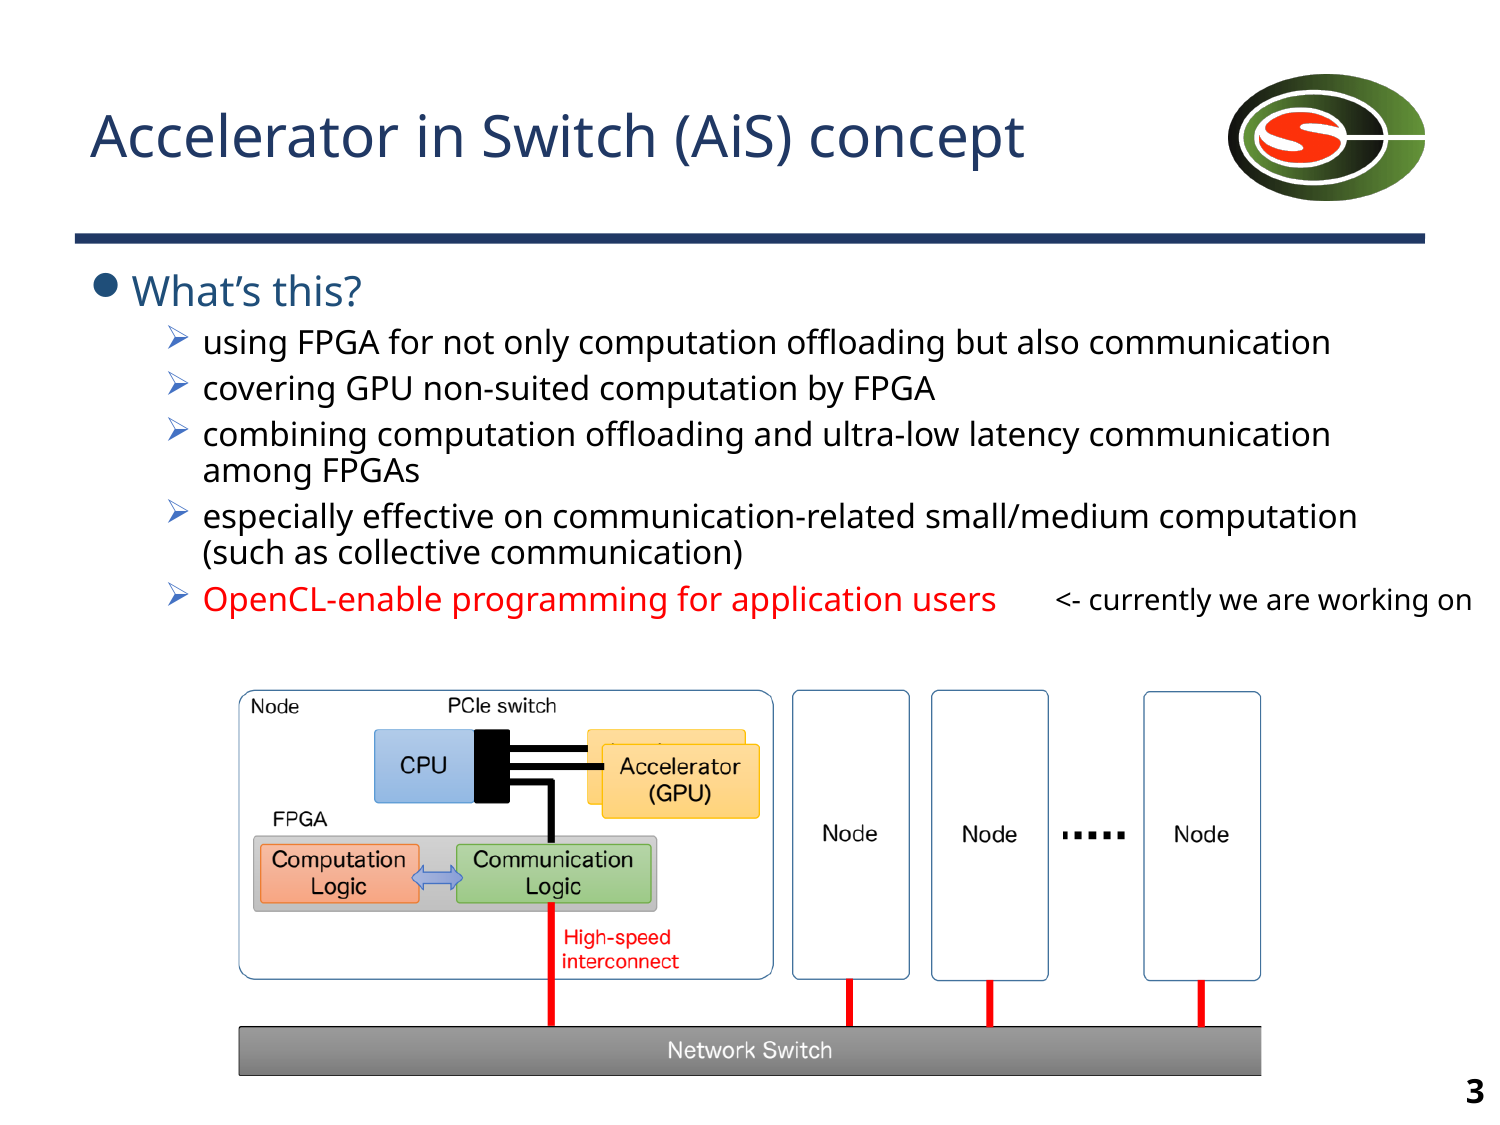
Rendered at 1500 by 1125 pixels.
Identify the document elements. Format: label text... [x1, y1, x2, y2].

slide_number 2 [1162, 1063, 1500, 1124]
picture [1315, 74, 1425, 201]
picture [238, 687, 1262, 1076]
title Accelerator in Switch (AiS) concept [75, 44, 1315, 233]
list What’s this? using FPGA for not only computation offloading but also communication covering GPU non-suited computation by FPGA combining computation offloading and ultra-low latency communication among FPGAs especially effective on communication-related small/medium computation (such as collective communication) OpenCL-enable programming for application users [75, 262, 1425, 1006]
text_box <- currently we are working on [1040, 574, 1489, 624]
